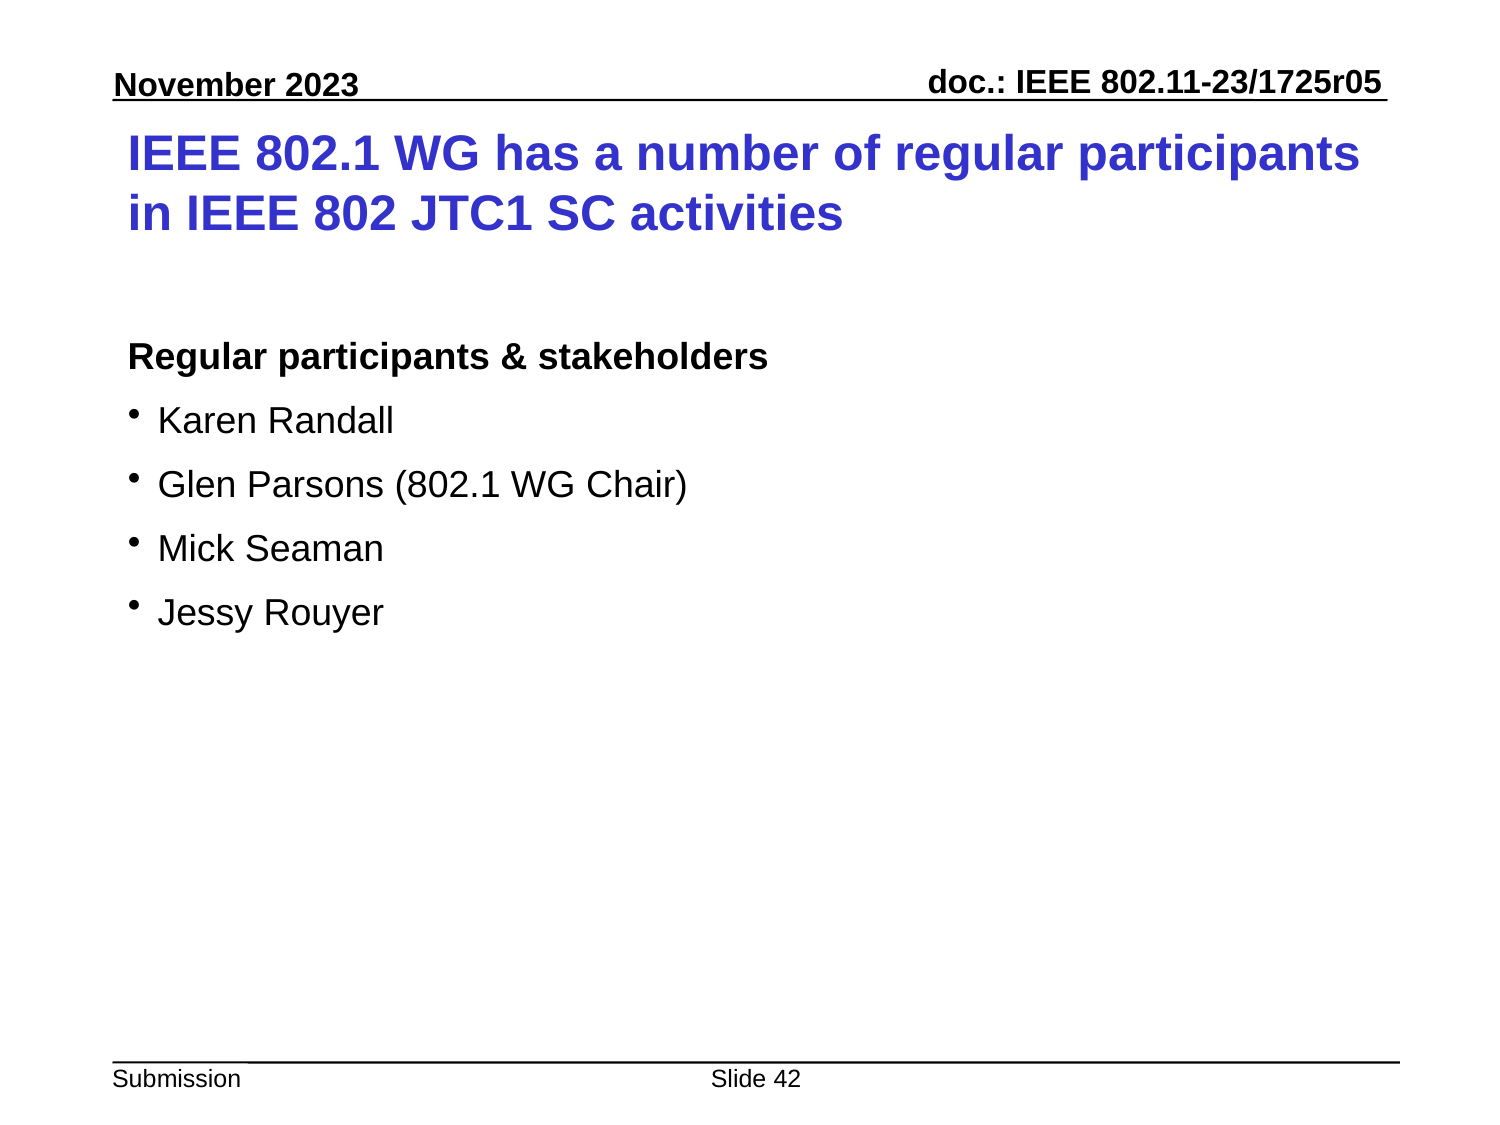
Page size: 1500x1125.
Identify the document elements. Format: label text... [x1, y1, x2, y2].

slide_number Slide 42 [709, 1061, 803, 1093]
title IEEE 802.1 WG has a number of regular participants in IEEE 802 JTC1 SC activities [112, 112, 1388, 288]
list Regular participants & stakeholders Karen Randall Glen Parsons (802.1 WG Chair) Mick Seaman Jessy Rouyer [112, 324, 1388, 1000]
